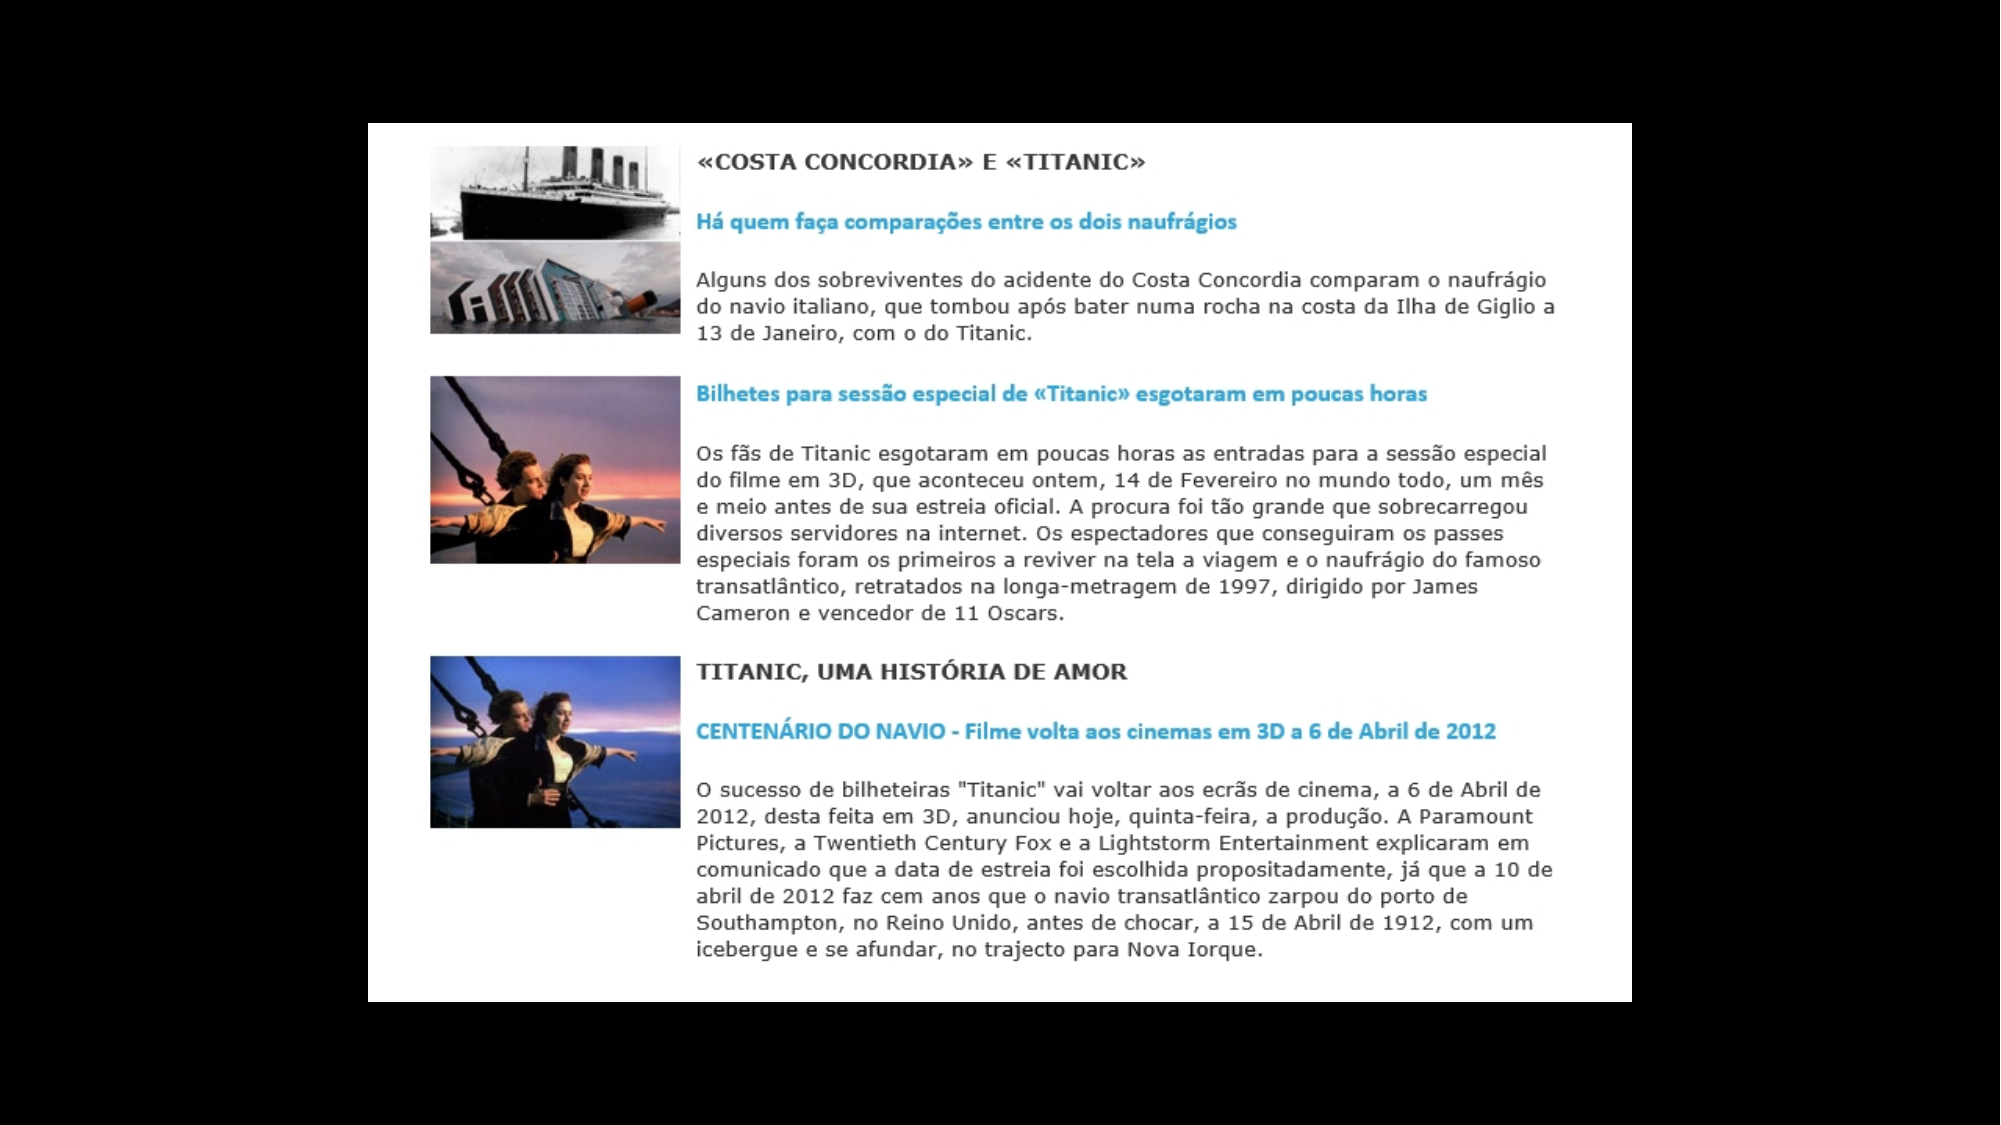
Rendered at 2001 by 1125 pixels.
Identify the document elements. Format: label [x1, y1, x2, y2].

picture [368, 123, 1632, 1002]
